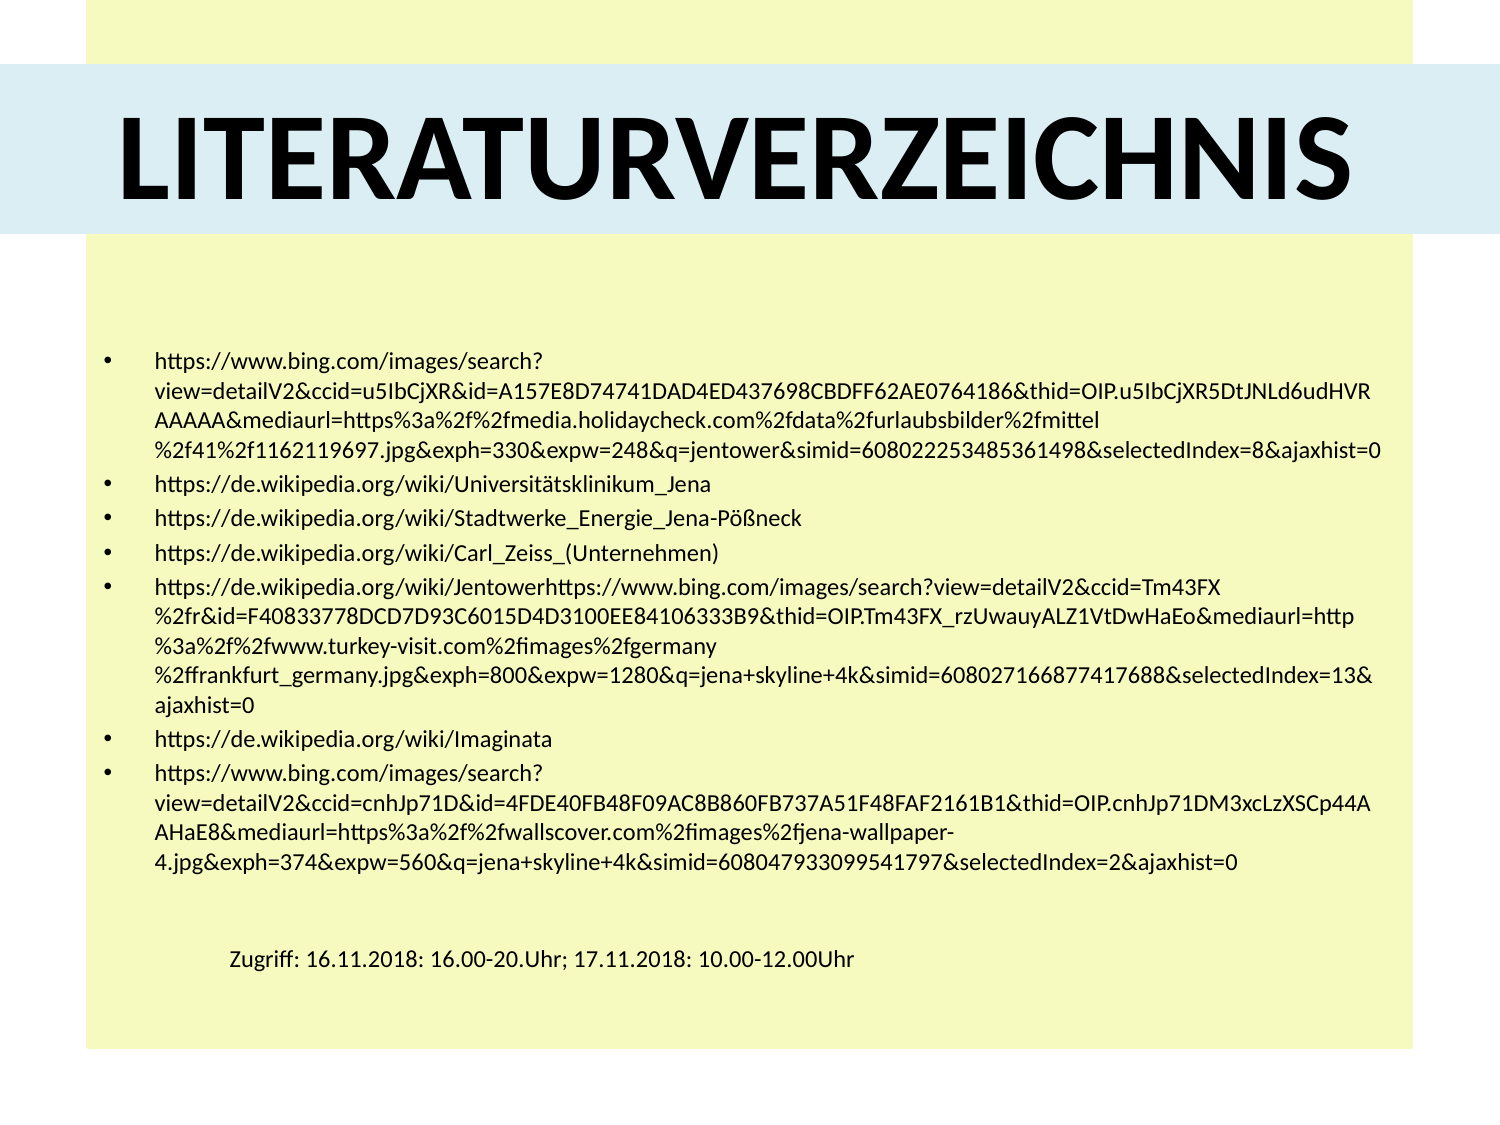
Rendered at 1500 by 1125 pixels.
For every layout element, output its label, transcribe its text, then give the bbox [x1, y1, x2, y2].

text_box [0, 64, 1500, 234]
title LITERATURVERZEICHNIS [75, 66, 1425, 233]
text_box [86, 0, 1413, 64]
text_box [86, 234, 1413, 1049]
list https://www.bing.com/images/search?view=detailV2&ccid=u5IbCjXR&id=A157E8D74741DAD4ED437698CBDFF62AE0764186&thid=OIP.u5IbCjXR5DtJNLd6udHVRAAAAA&mediaurl=https%3a%2f%2fmedia.holidaycheck.com%2fdata%2furlaubsbilder%2fmittel%2f41%2f1162119697.jpg&exph=330&expw=248&q=jentower&simid=608022253485361498&selectedIndex=8&ajaxhist=0 https://de.wikipedia.org/wiki/Universitätsklinikum_Jena https://de.wikipedia.org/wiki/Stadtwerke_Energie_Jena-Pößneck https://de.wikipedia.org/wiki/Carl_Zeiss_(Unternehmen) https://de.wikipedia.org/wiki/Jentowerhttps://www.bing.com/images/search?view=detailV2&ccid=Tm43FX%2fr&id=F40833778DCD7D93C6015D4D3100EE84106333B9&thid=OIP.Tm43FX_rzUwauyALZ1VtDwHaEo&mediaurl=http%3a%2f%2fwww.turkey-visit.com%2fimages%2fgermany%2ffrankfurt_germany.jpg&exph=800&expw=1280&q=jena+skyline+4k&simid=608027166877417688&selectedIndex=13&ajaxhist=0 https://de.wikipedia.org/wiki/Imaginata https://www.bing.com/images/search?view=detailV2&ccid=cnhJp71D&id=4FDE40FB48F09AC8B860FB737A51F48FAF2161B1&thid=OIP.cnhJp71DM3xcLzXSCp44AAHaE8&mediaurl=https%3a%2f%2fwallscover.com%2fimages%2fjena-wallpaper-4.jpg&exph=374&expw=560&q=jena+skyline+4k&simid=608047933099541797&selectedIndex=2&ajaxhist=0 Zugriff: 16.11.2018: 16.00-20.Uhr; 17.11.2018: 10.00-12.00Uhr [88, 338, 1400, 1005]
